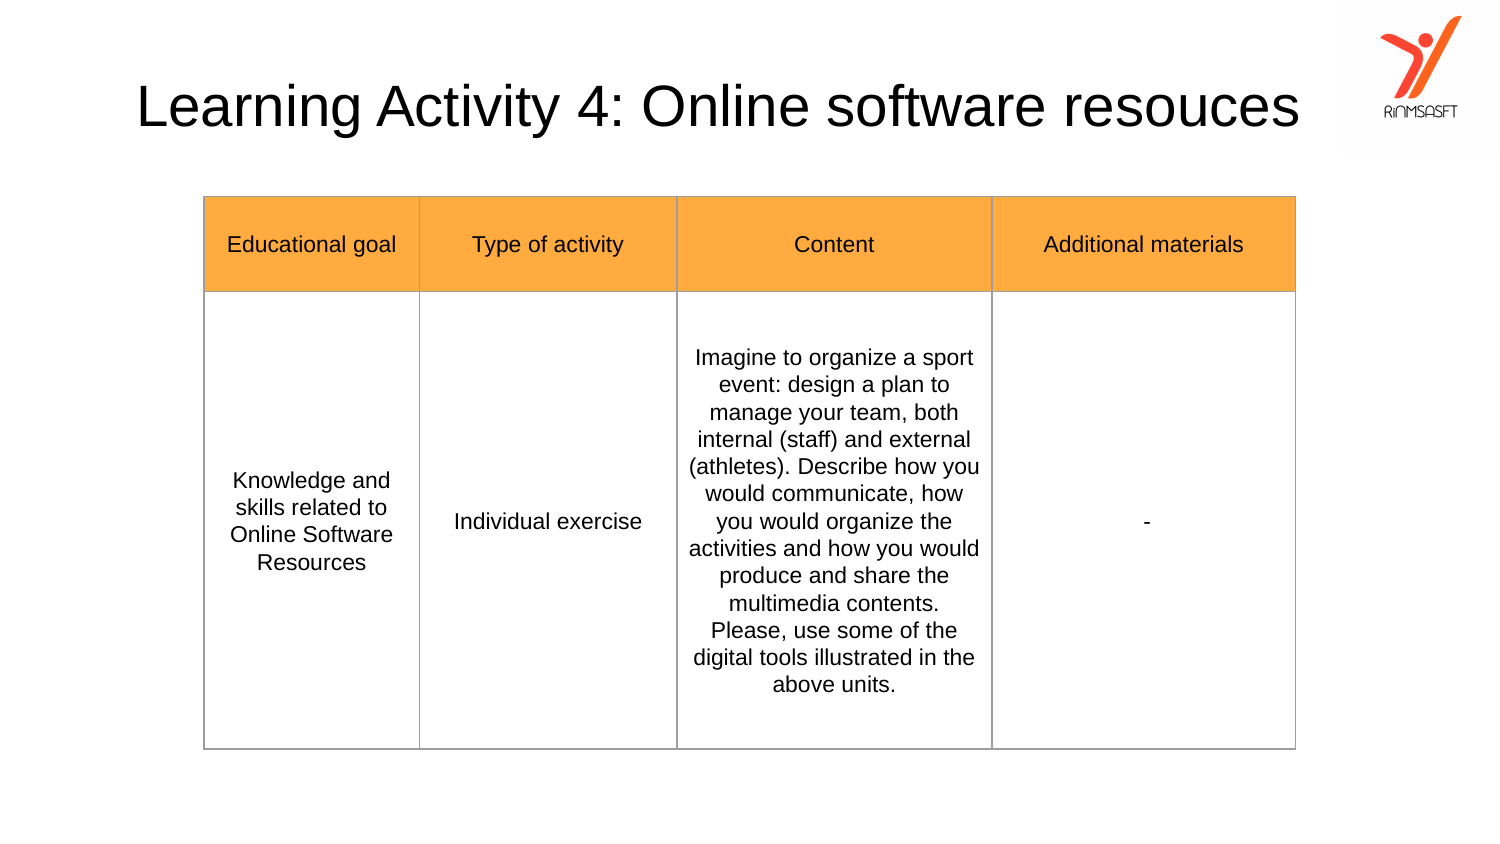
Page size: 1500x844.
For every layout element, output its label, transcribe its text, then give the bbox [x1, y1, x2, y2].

table_header Content [678, 197, 991, 291]
table_cell Individual exercise [420, 292, 676, 748]
table_header Type of activity [420, 197, 676, 291]
table_cell - [993, 292, 1295, 748]
title Learning Activity 4: Online software resouces [121, 53, 1337, 148]
table_header Educational goal [205, 197, 419, 291]
table_header Additional materials [993, 197, 1295, 291]
table_cell Knowledge and skills related to Online Software Resources [205, 292, 419, 748]
picture [1342, 0, 1500, 158]
table_cell Imagine to organize a sport event: design a plan to manage your team, both internal (staff) and external (athletes). Describe how you would communicate, how you would organize the activities and how you would produce and share the multimedia contents. Please, use some of the digital tools illustrated in the above units. [678, 292, 991, 748]
